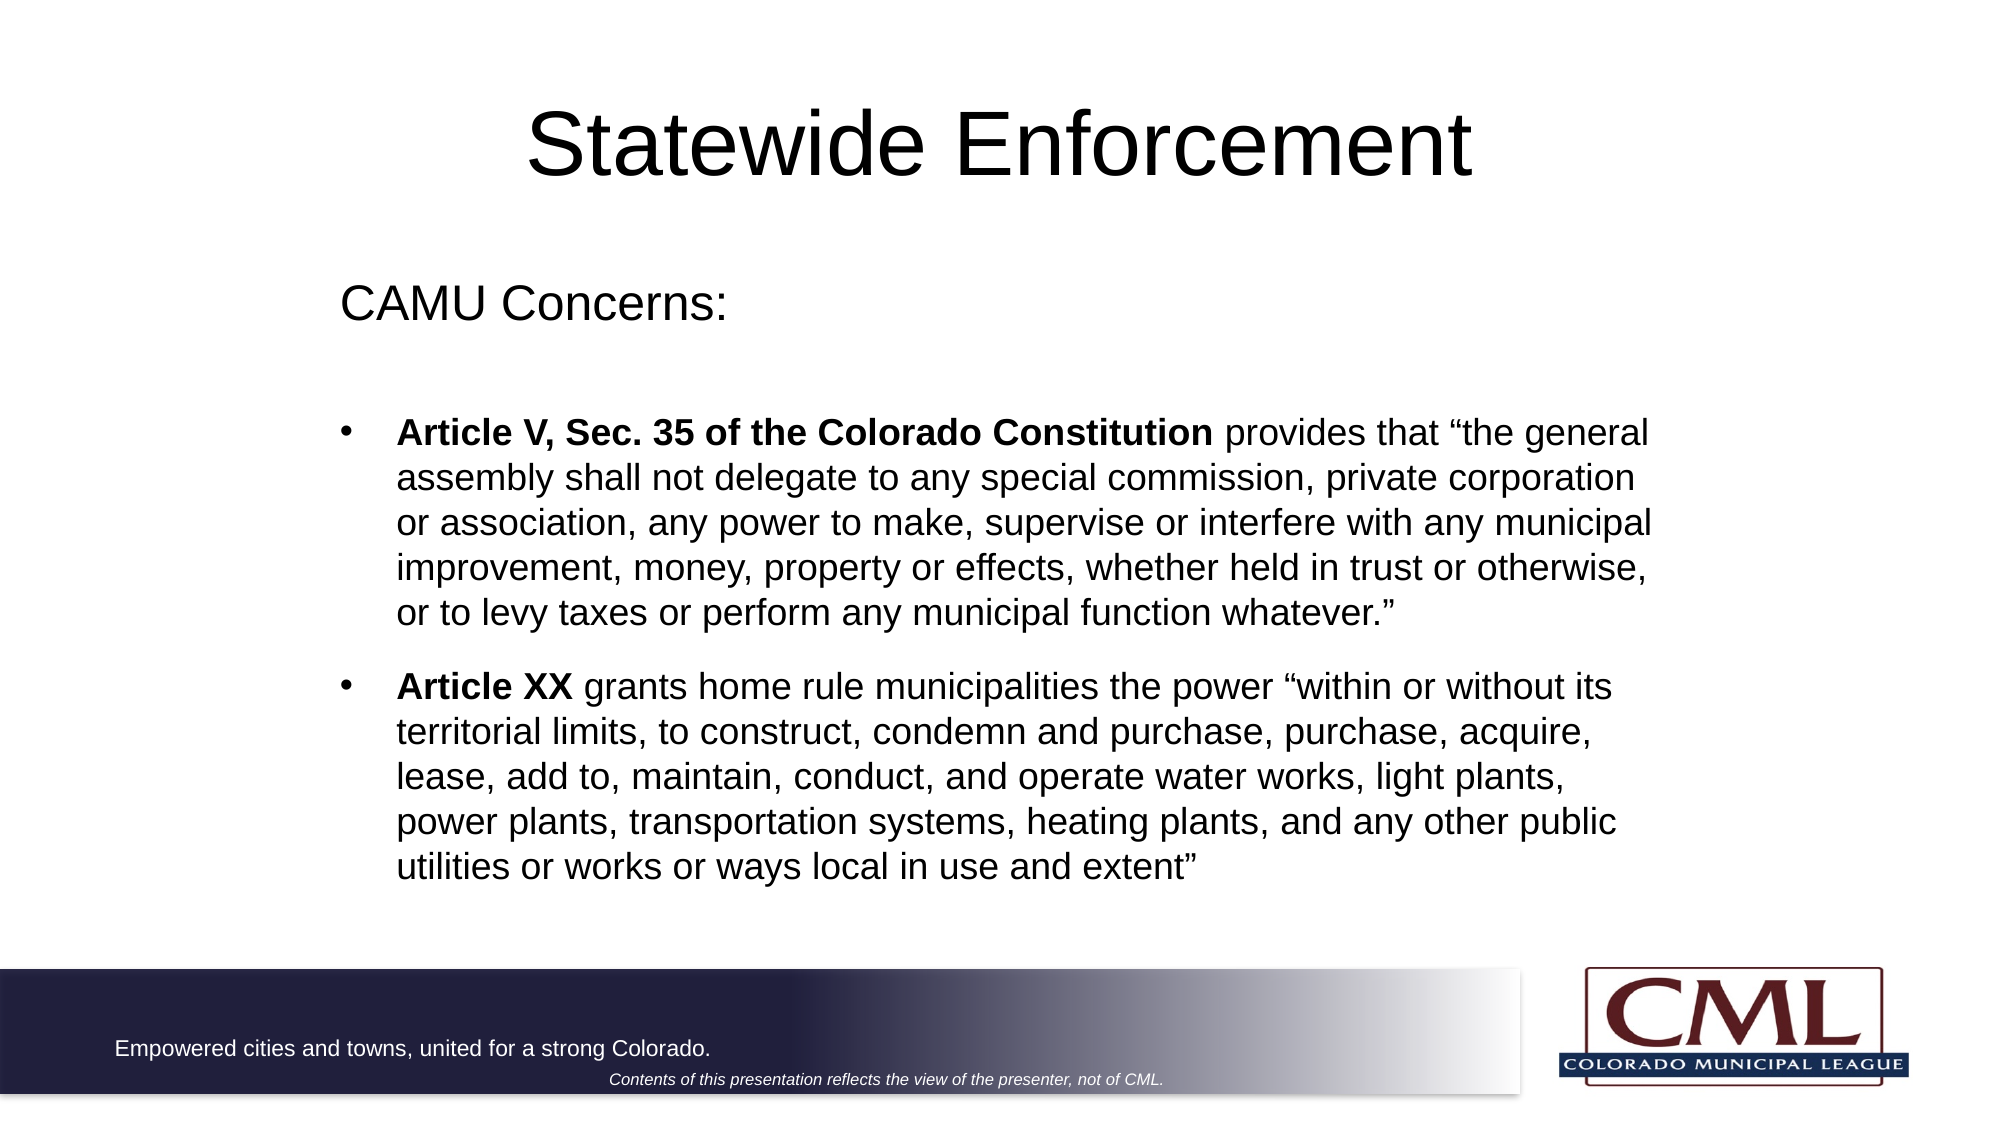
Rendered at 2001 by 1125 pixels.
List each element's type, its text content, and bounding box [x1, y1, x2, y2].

title Statewide Enforcement [99, 45, 1900, 233]
list CAMU Concerns: Article V, Sec. 35 of the Colorado Constitution provides that “the general assembly shall not delegate to any special commission, private corporation or association, any power to make, supervise or interfere with any municipal improvement, money, property or effects, whether held in trust or otherwise, or to levy taxes or perform any municipal function whatever.” Article XX grants home rule municipalities the power “within or without its territorial limits, to construct, condemn and purchase, purchase, acquire, lease, add to, maintain, conduct, and operate water works, light plants, power plants, transportation systems, heating plants, and any other public utilities or works or ways local in use and extent” [324, 262, 1675, 960]
picture [1496, 938, 2000, 1125]
